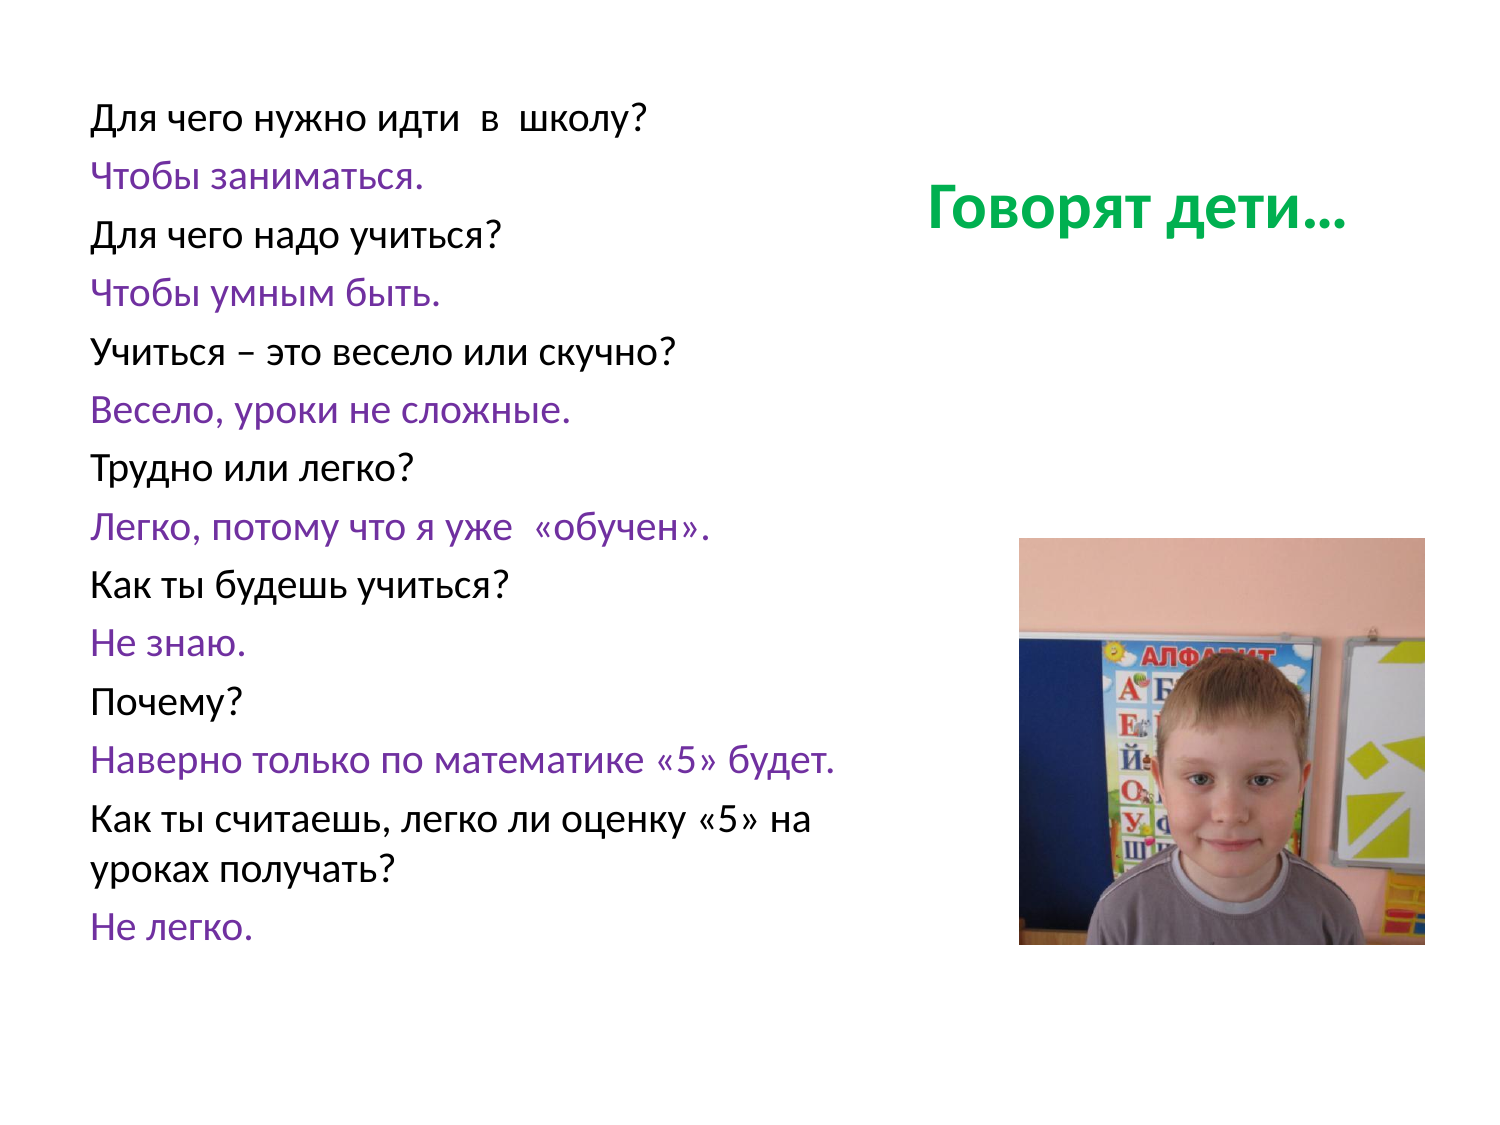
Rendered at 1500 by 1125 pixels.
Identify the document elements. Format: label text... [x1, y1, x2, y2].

title Говорят дети… [914, 58, 1408, 250]
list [1019, 538, 1426, 945]
list Для чего нужно идти в школу? Чтобы заниматься. Для чего надо учиться? Чтобы умным быть. Учиться – это весело или скучно? Весело, уроки не сложные. Трудно или легко? Легко, потому что я уже «обучен». Как ты будешь учиться? Не знаю. Почему? Наверно только по математике «5» будет. Как ты считаешь, легко ли оценку «5» на уроках получать? Не легко. [75, 82, 903, 1005]
